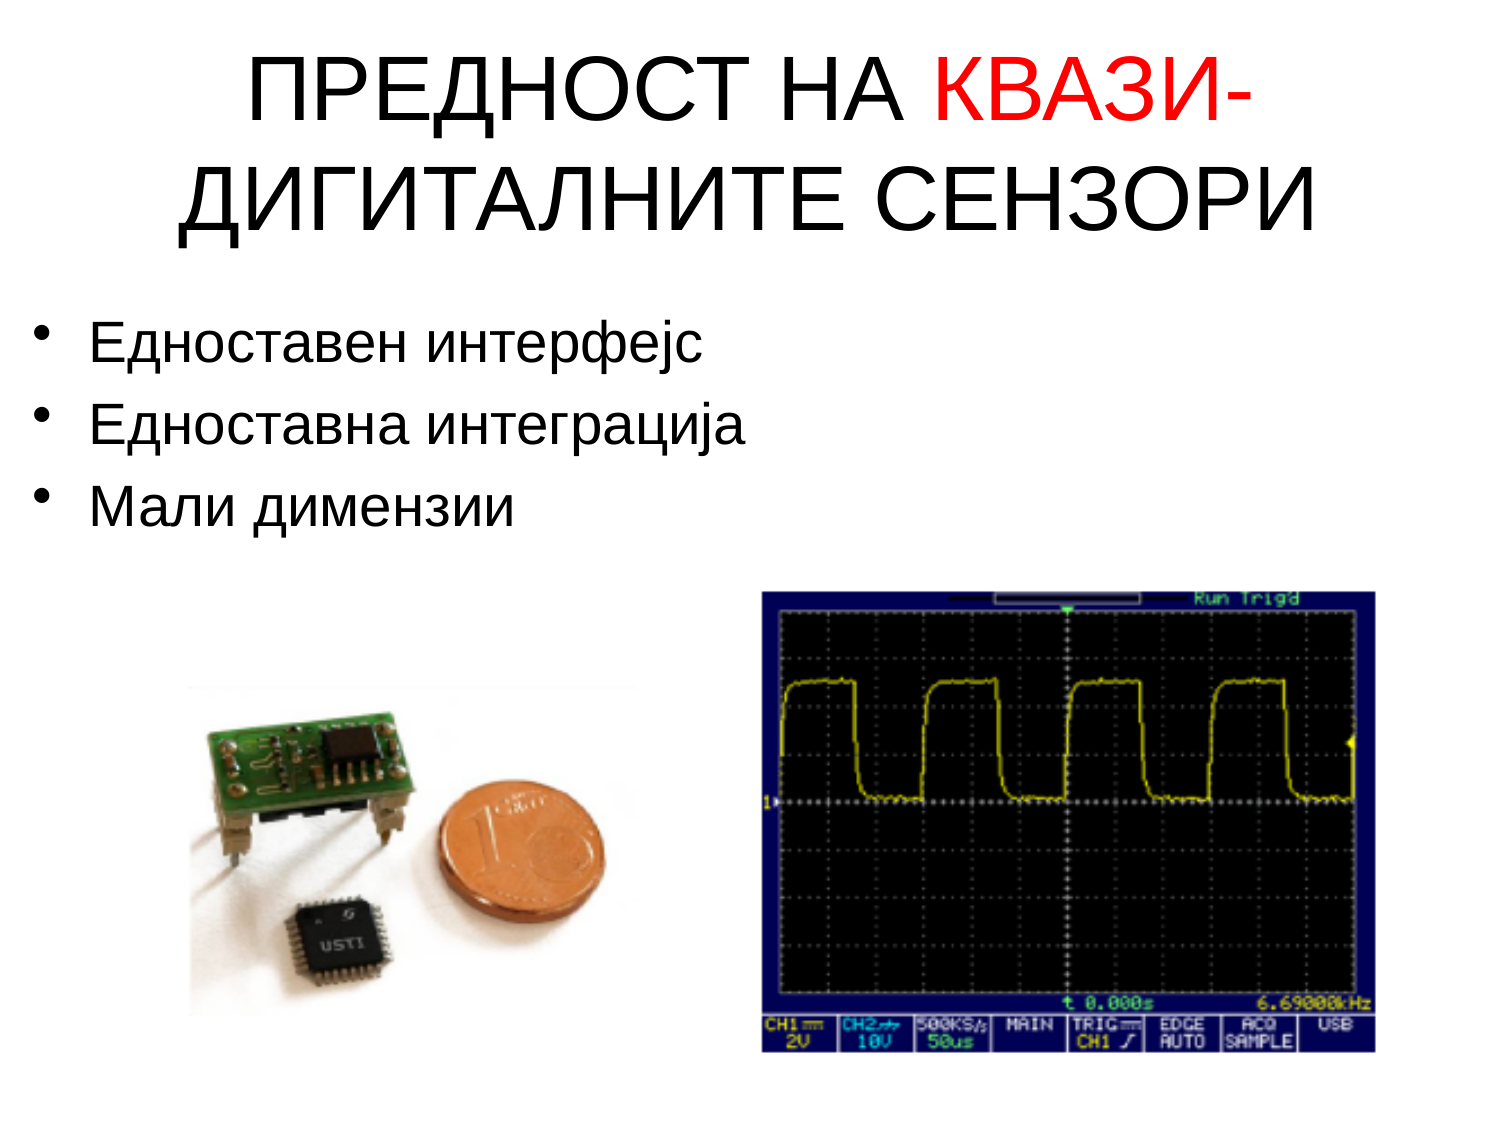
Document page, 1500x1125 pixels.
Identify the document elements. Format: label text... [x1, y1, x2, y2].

title ПРЕДНОСТ НА КВАЗИ-ДИГИТАЛНИТЕ СЕНЗОРИ [74, 44, 1426, 233]
list Едноставен интерфејс Едноставна интеграција Мали димензии [17, 296, 1147, 475]
picture [147, 538, 1394, 1071]
